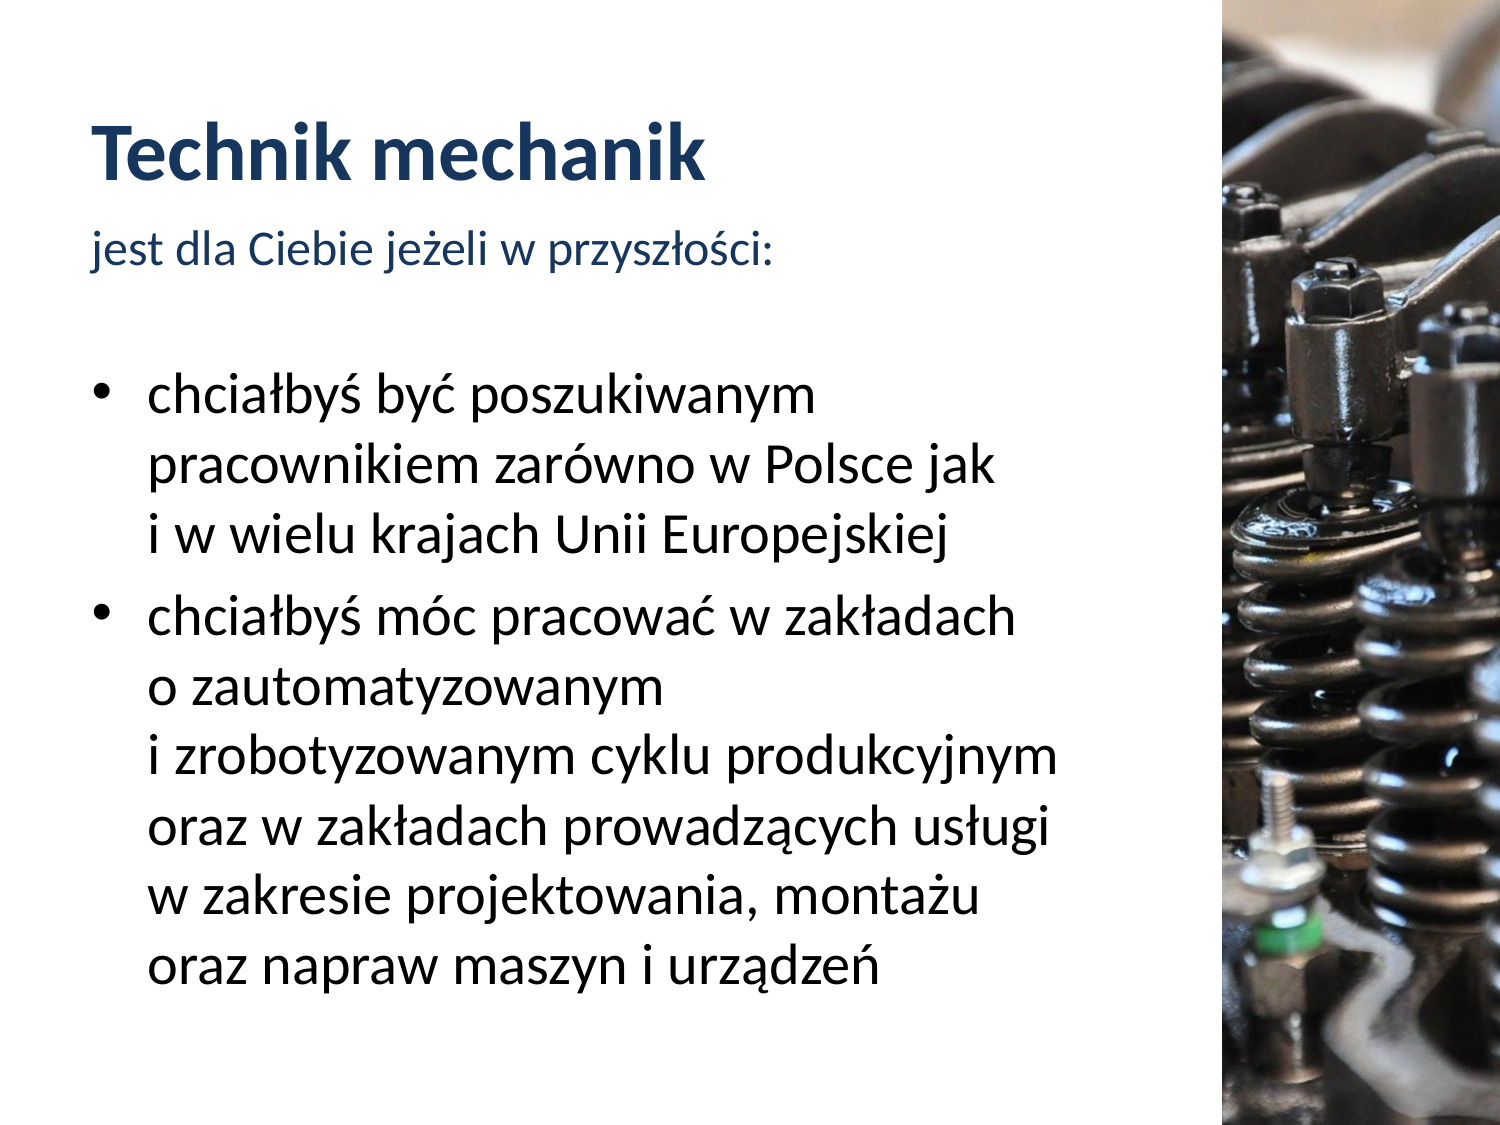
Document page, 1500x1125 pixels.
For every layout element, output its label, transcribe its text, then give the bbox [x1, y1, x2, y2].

text_box jest dla Ciebie jeżeli w przyszłości: [76, 208, 797, 283]
text_box Technik mechanik [76, 90, 1010, 205]
text_box chciałbyś być poszukiwanym pracownikiem zarówno w Polsce jak i w wielu krajach Unii Europejskiej chciałbyś móc pracować w zakładach o zautomatyzowanym i zrobotyzowanym cyklu produkcyjnym oraz w zakładach prowadzących usługi w zakresie projektowania, montażu oraz napraw maszyn i urządzeń [76, 290, 1114, 1049]
picture [1222, 0, 1500, 1125]
